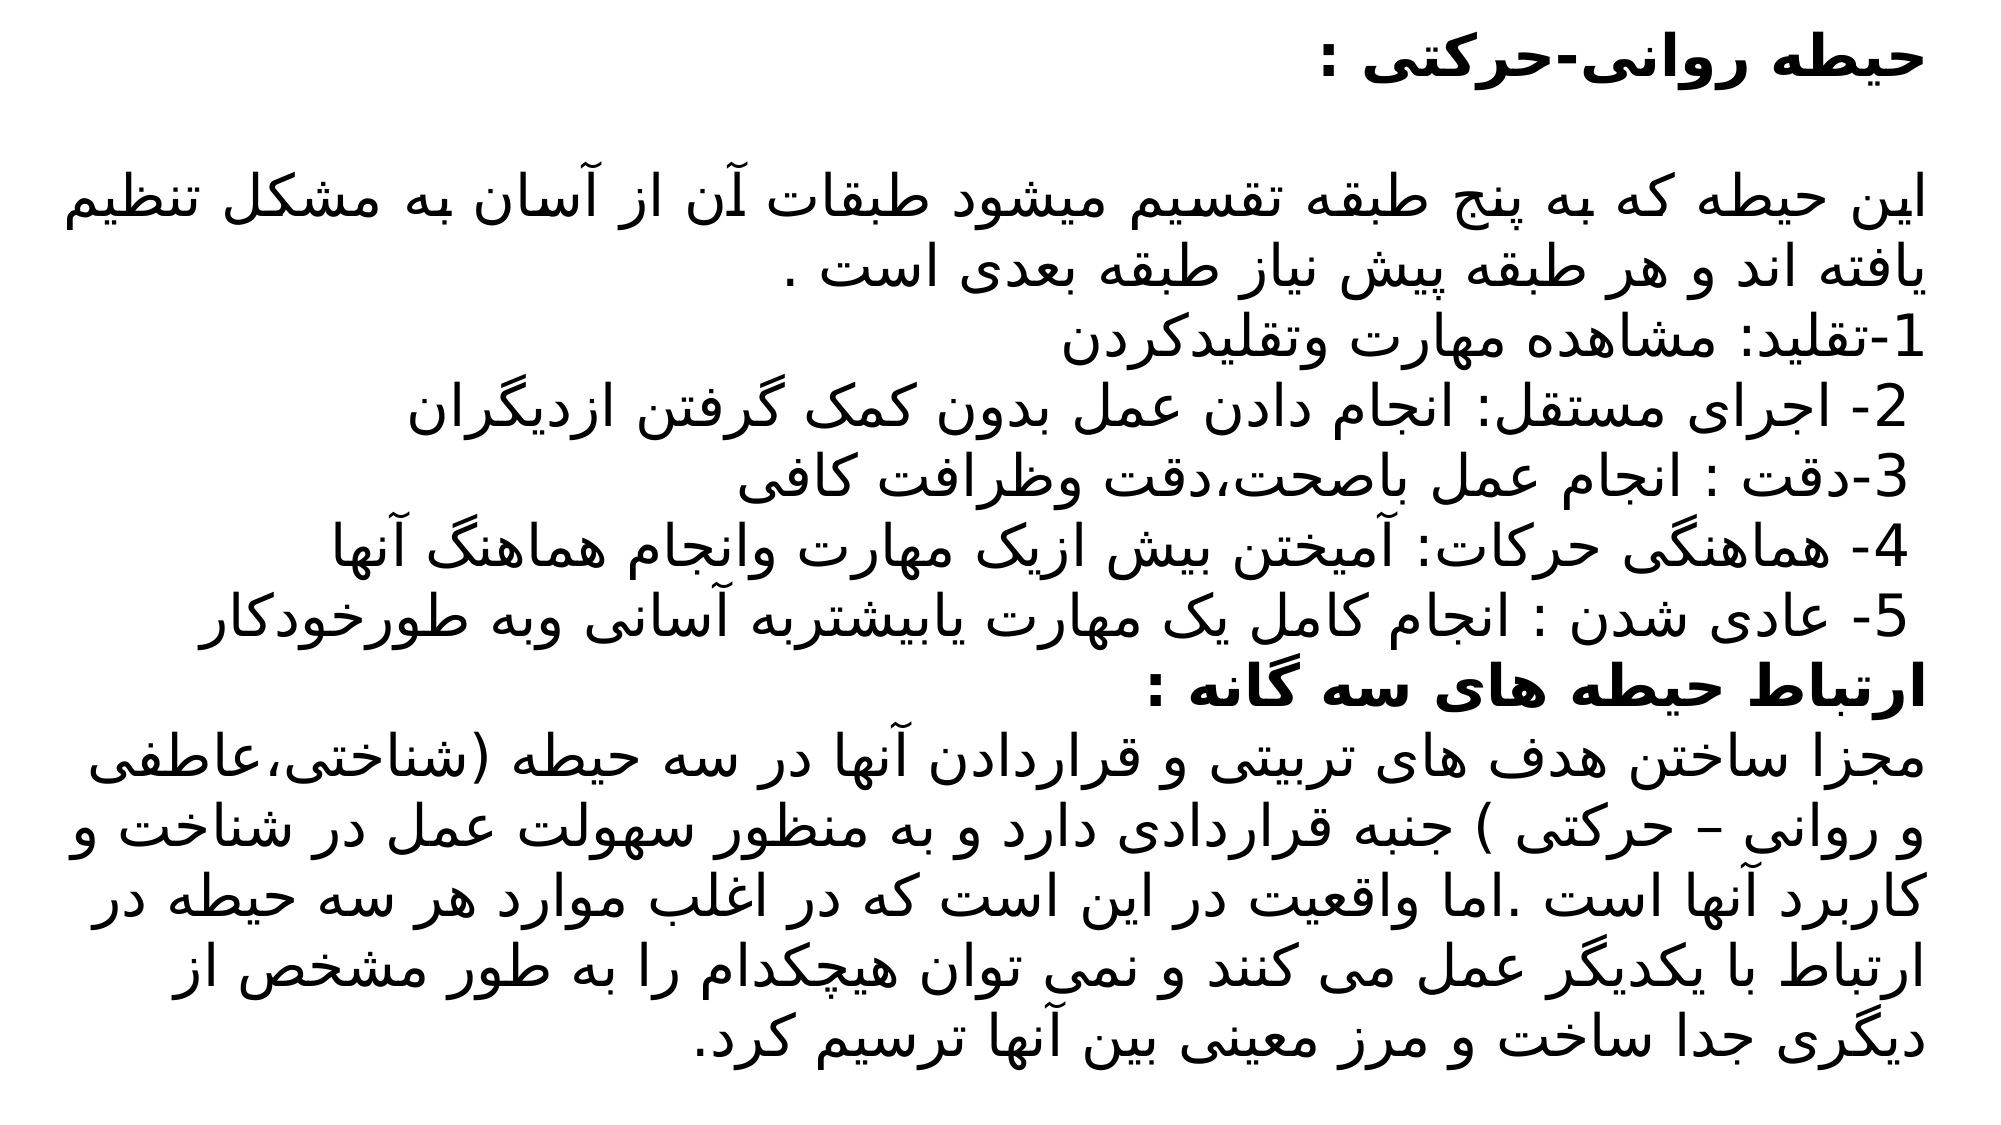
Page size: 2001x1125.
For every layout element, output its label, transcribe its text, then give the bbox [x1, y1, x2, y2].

text_box حیطه روانی-حرکتی : این حیطه که به پنج طبقه تقسیم میشود طبقات آن از آسان به مشکل تنظیم یافته اند و هر طبقه پیش نیاز طبقه بعدی است . 1-تقلید: مشاهده مهارت وتقلیدکردن 2- اجرای مستقل: انجام دادن عمل بدون کمک گرفتن ازدیگران 3-دقت : انجام عمل باصحت،دقت وظرافت کافی 4- هماهنگی حرکات: آمیختن بیش ازیک مهارت وانجام هماهنگ آنها 5- عادی شدن : انجام کامل یک مهارت یابیشتربه آسانی وبه طورخودکار ارتباط حیطه های سه گانه : مجزا ساختن هدف های تربیتی و قراردادن آنها در سه حیطه (شناختی،عاطفی و روانی – حرکتی ) جنبه قراردادی دارد و به منظور سهولت عمل در شناخت و کاربرد آنها است .اما واقعیت در این است که در اغلب موارد هر سه حیطه در ارتباط با یکدیگر عمل می کنند و نمی توان هیچکدام را به طور مشخص از دیگری جدا ساخت و مرز معینی بین آنها ترسیم کرد. [47, 11, 1944, 1125]
